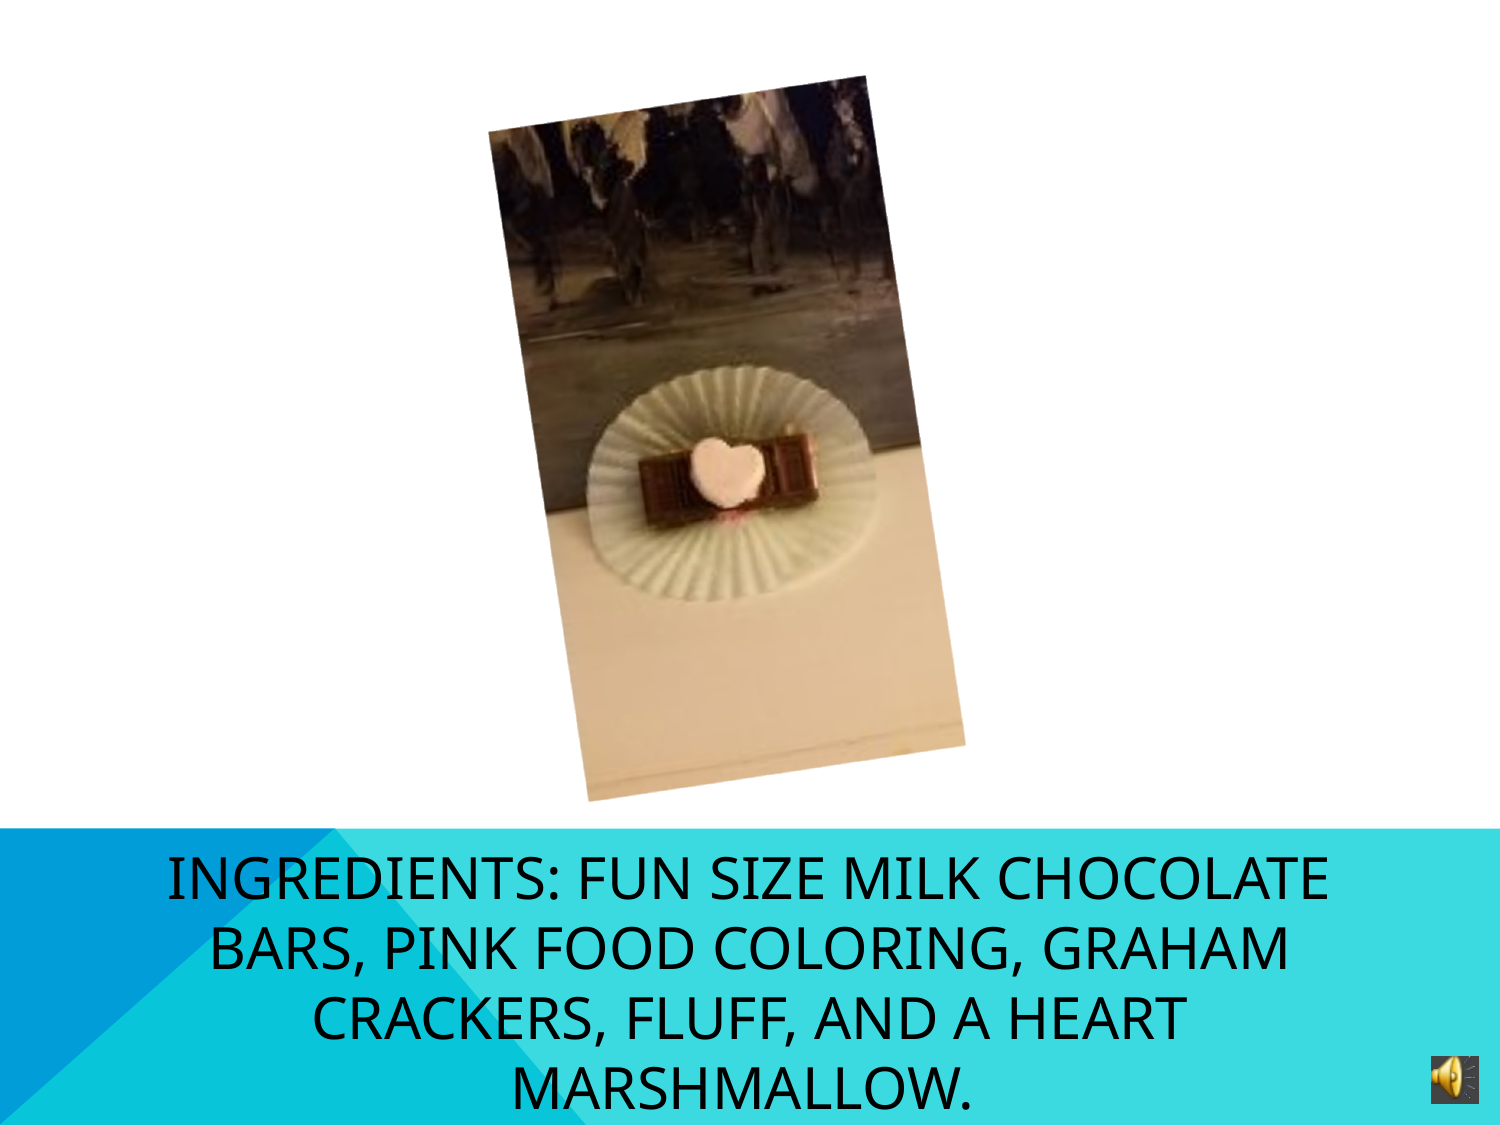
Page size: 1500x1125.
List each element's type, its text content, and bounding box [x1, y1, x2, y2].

picture [1429, 1054, 1481, 1106]
picture [489, 76, 890, 246]
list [387, 246, 1066, 630]
title Ingredients: Fun size milk Chocolate bars, Pink Food coloring, Graham Crackers, Fluff, and a heart marshmallow. [75, 862, 1425, 1100]
picture [564, 630, 965, 801]
picture [244, 858, 266, 862]
